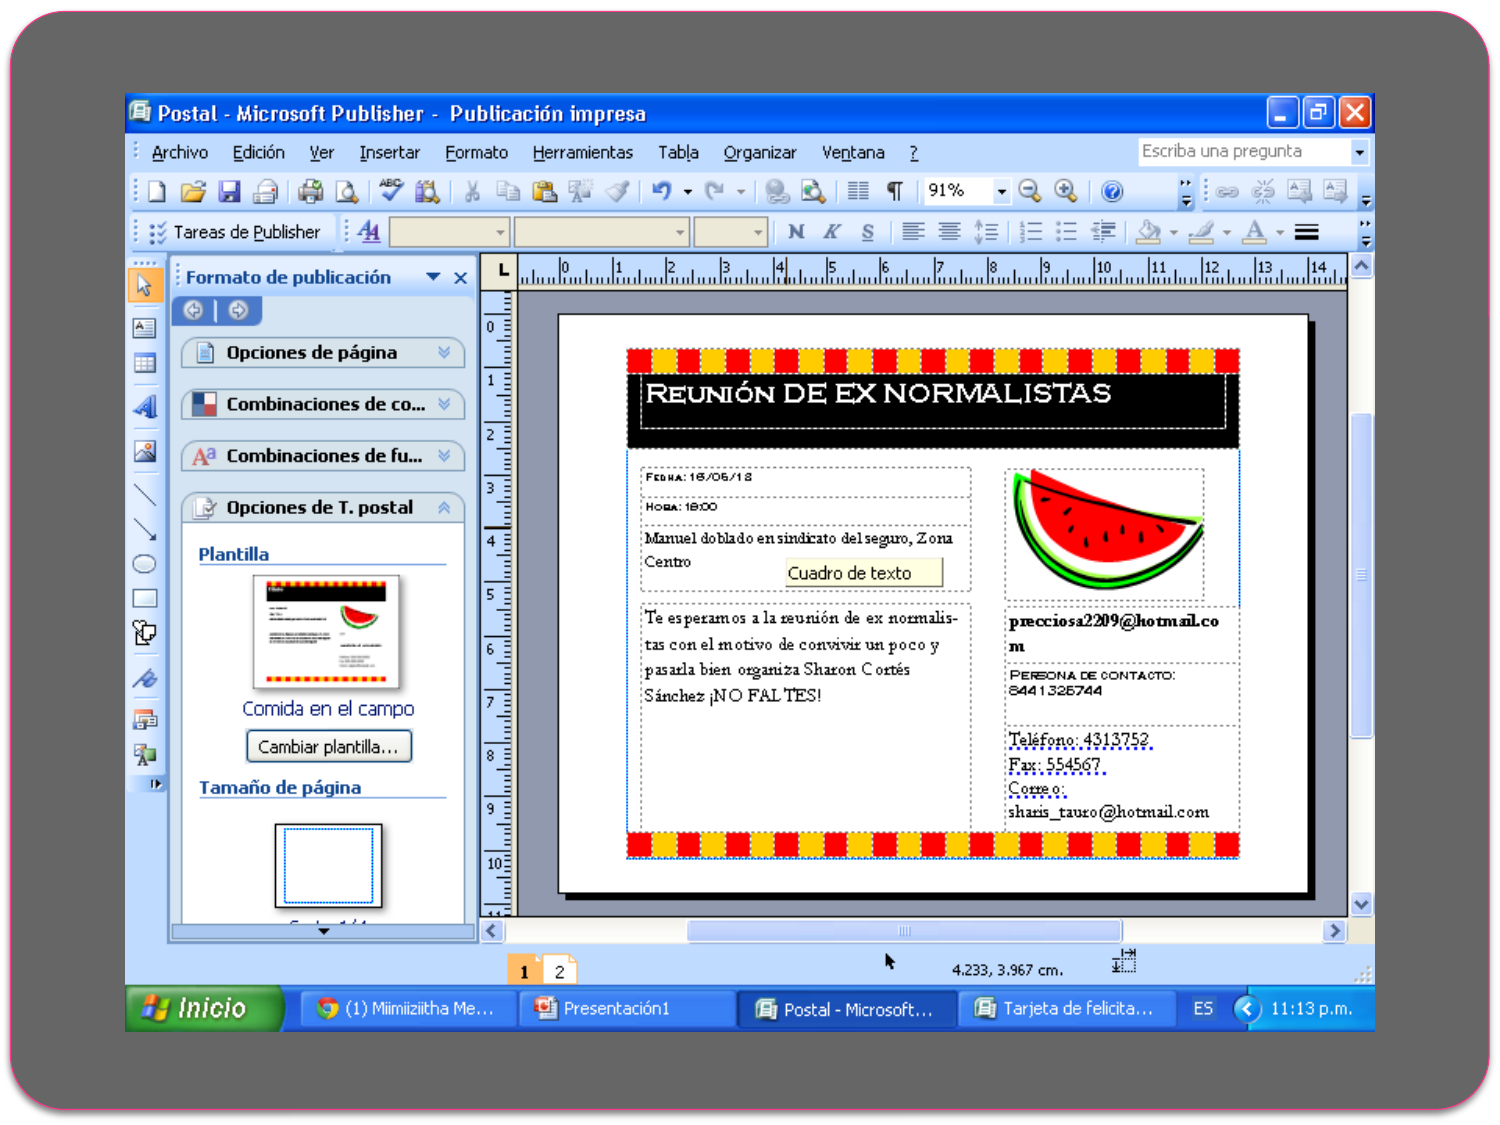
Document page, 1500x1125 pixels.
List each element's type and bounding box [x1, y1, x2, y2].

picture [124, 93, 1376, 1032]
